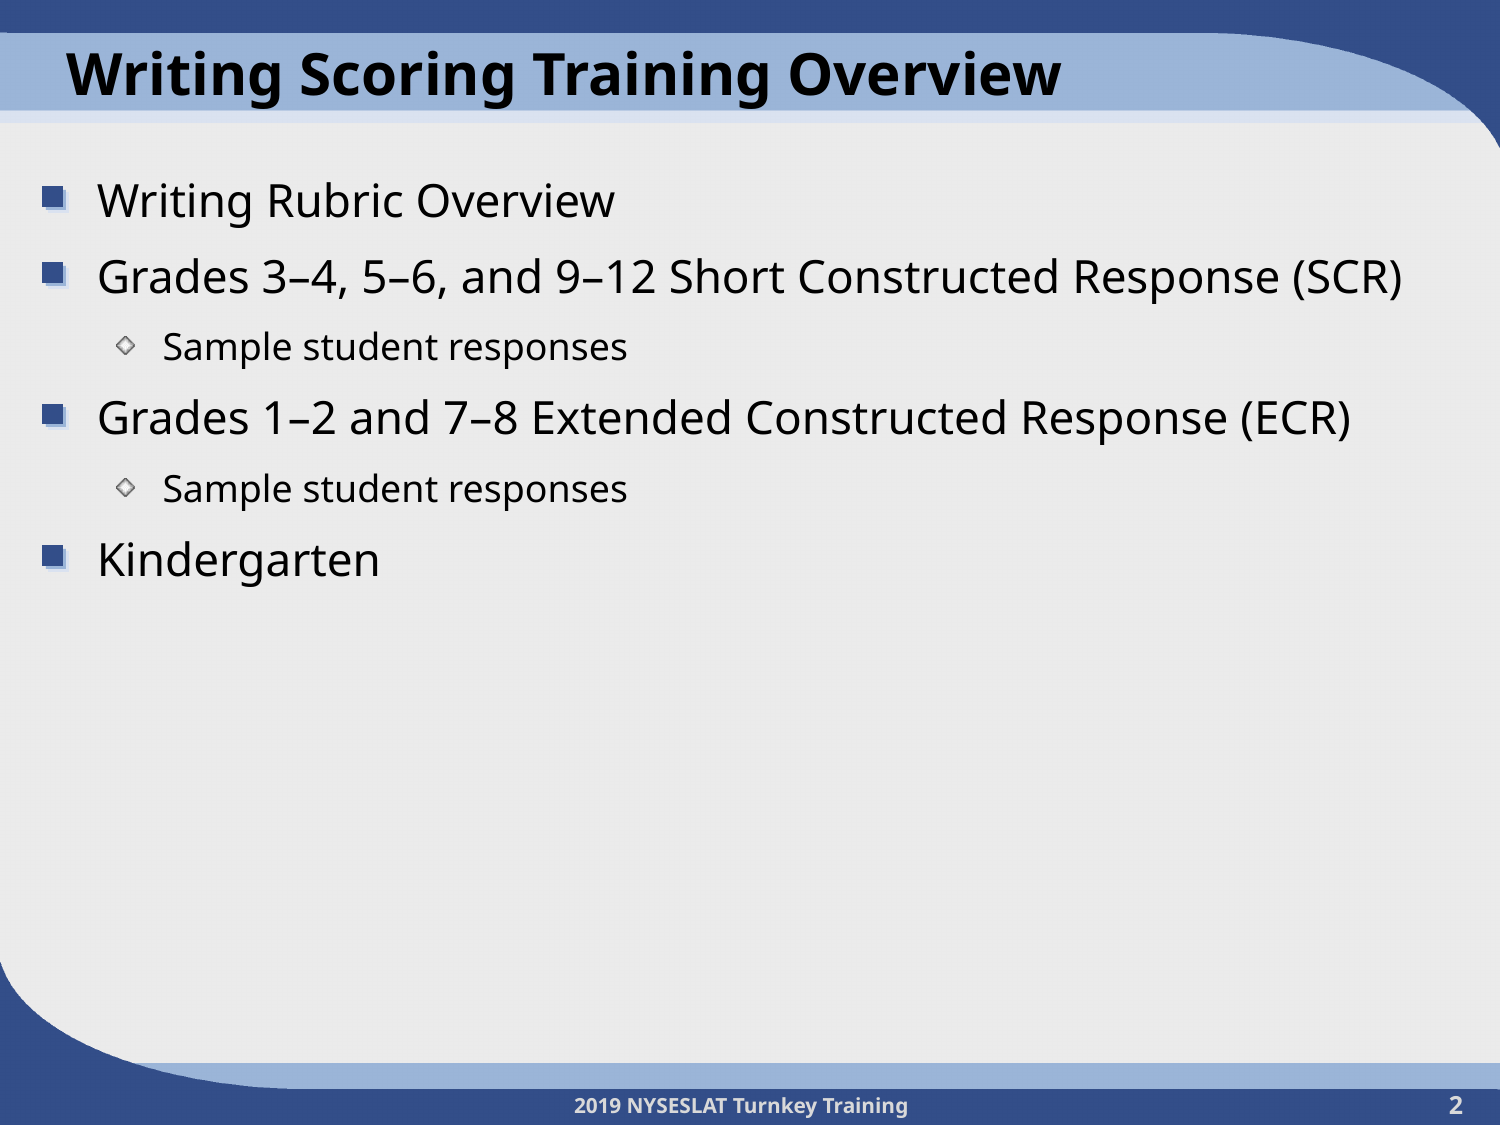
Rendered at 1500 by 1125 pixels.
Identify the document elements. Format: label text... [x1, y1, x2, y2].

list Writing Rubric Overview Grades 3–4, 5–6, and 9–12 Short Constructed Response (SCR) Sample student responses Grades 1–2 and 7–8 Extended Constructed Response (ECR) Sample student responses Kindergarten [25, 163, 1473, 907]
slide_number 2 [1414, 1084, 1498, 1125]
picture [0, 0, 1500, 1125]
title Writing Scoring Training Overview [51, 40, 1402, 104]
